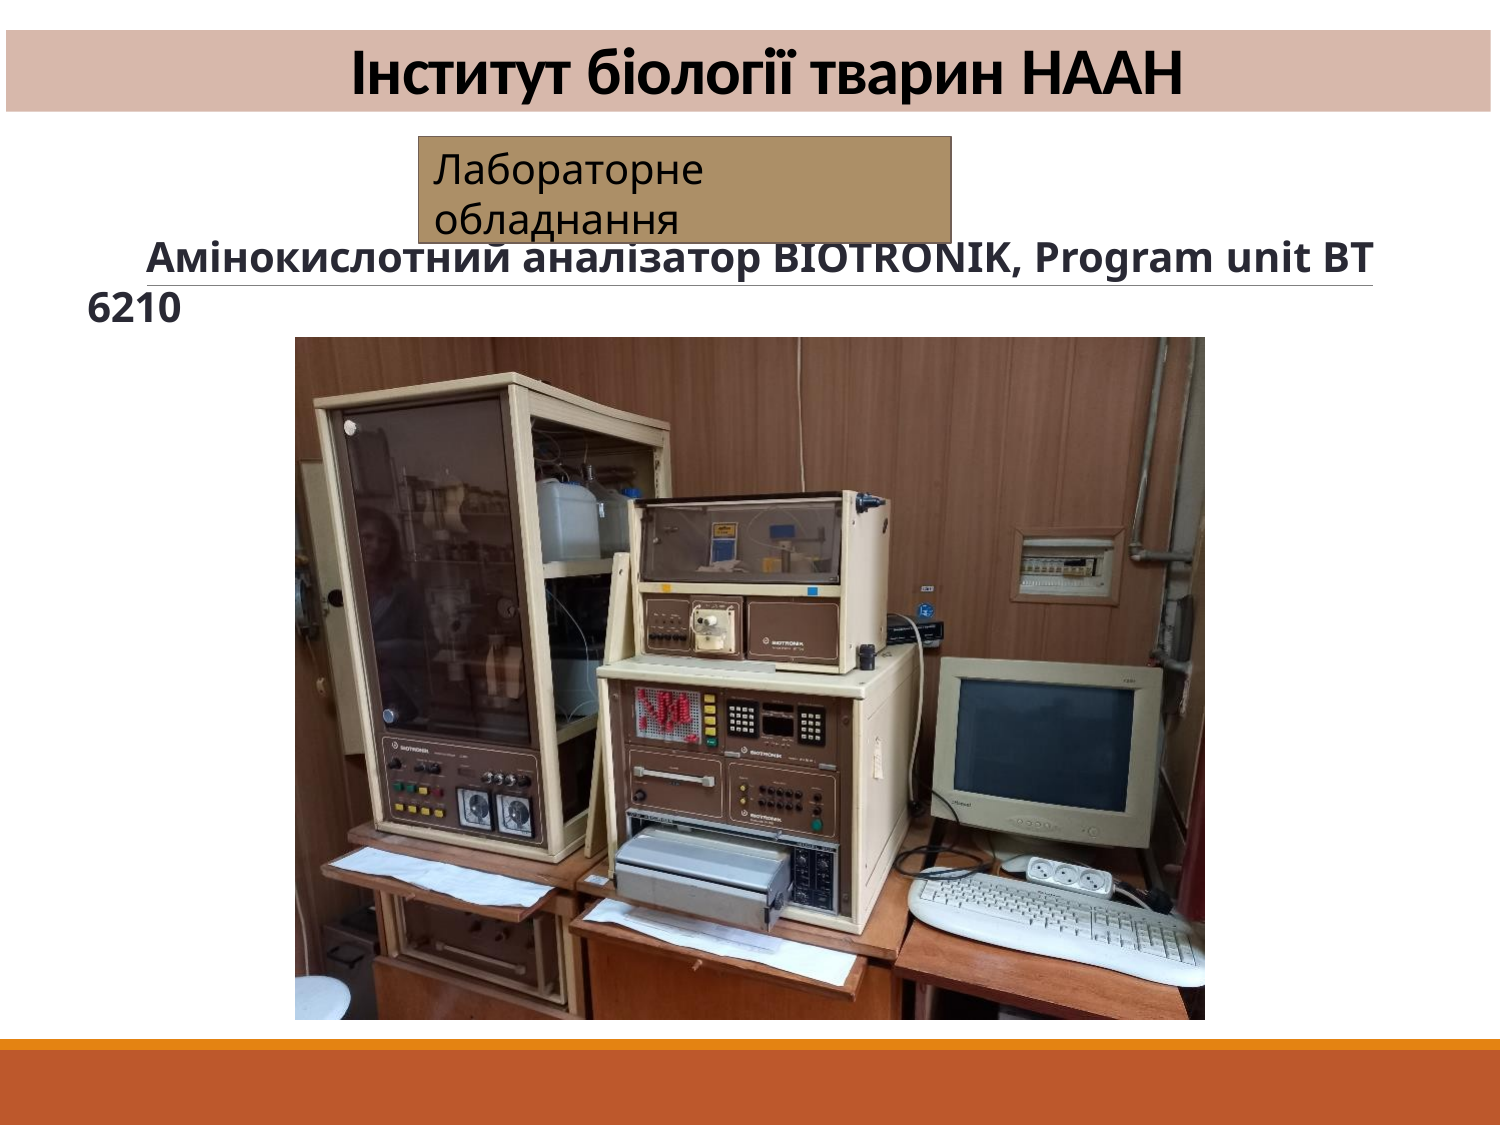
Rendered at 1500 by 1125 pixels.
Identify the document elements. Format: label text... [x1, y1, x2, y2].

picture [294, 336, 1206, 1021]
title Інститут біології тварин НААН [129, 0, 1404, 108]
text_box Лабораторне обладнання [418, 136, 951, 243]
text_box [6, 30, 1491, 112]
text_box Амінокислотний аналізатор BIOTRONIK, Program unit BT 6210 [85, 228, 1415, 331]
